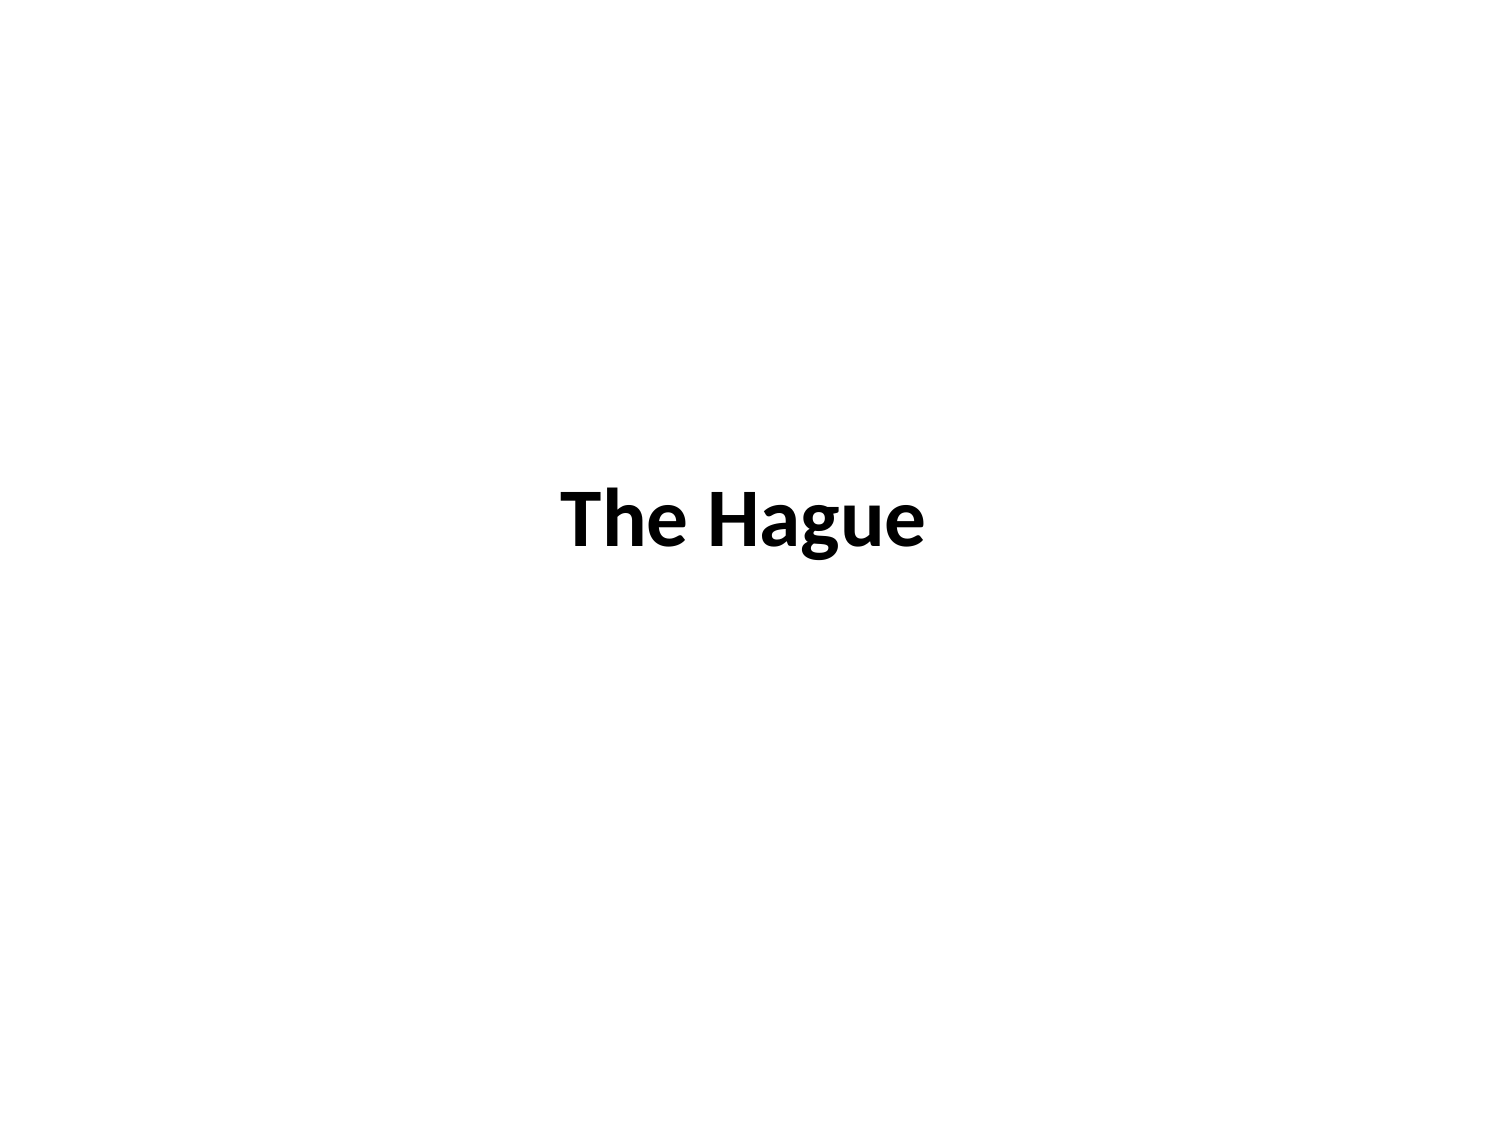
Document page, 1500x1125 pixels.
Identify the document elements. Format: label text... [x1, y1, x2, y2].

text_box The Hague [230, 456, 1258, 571]
